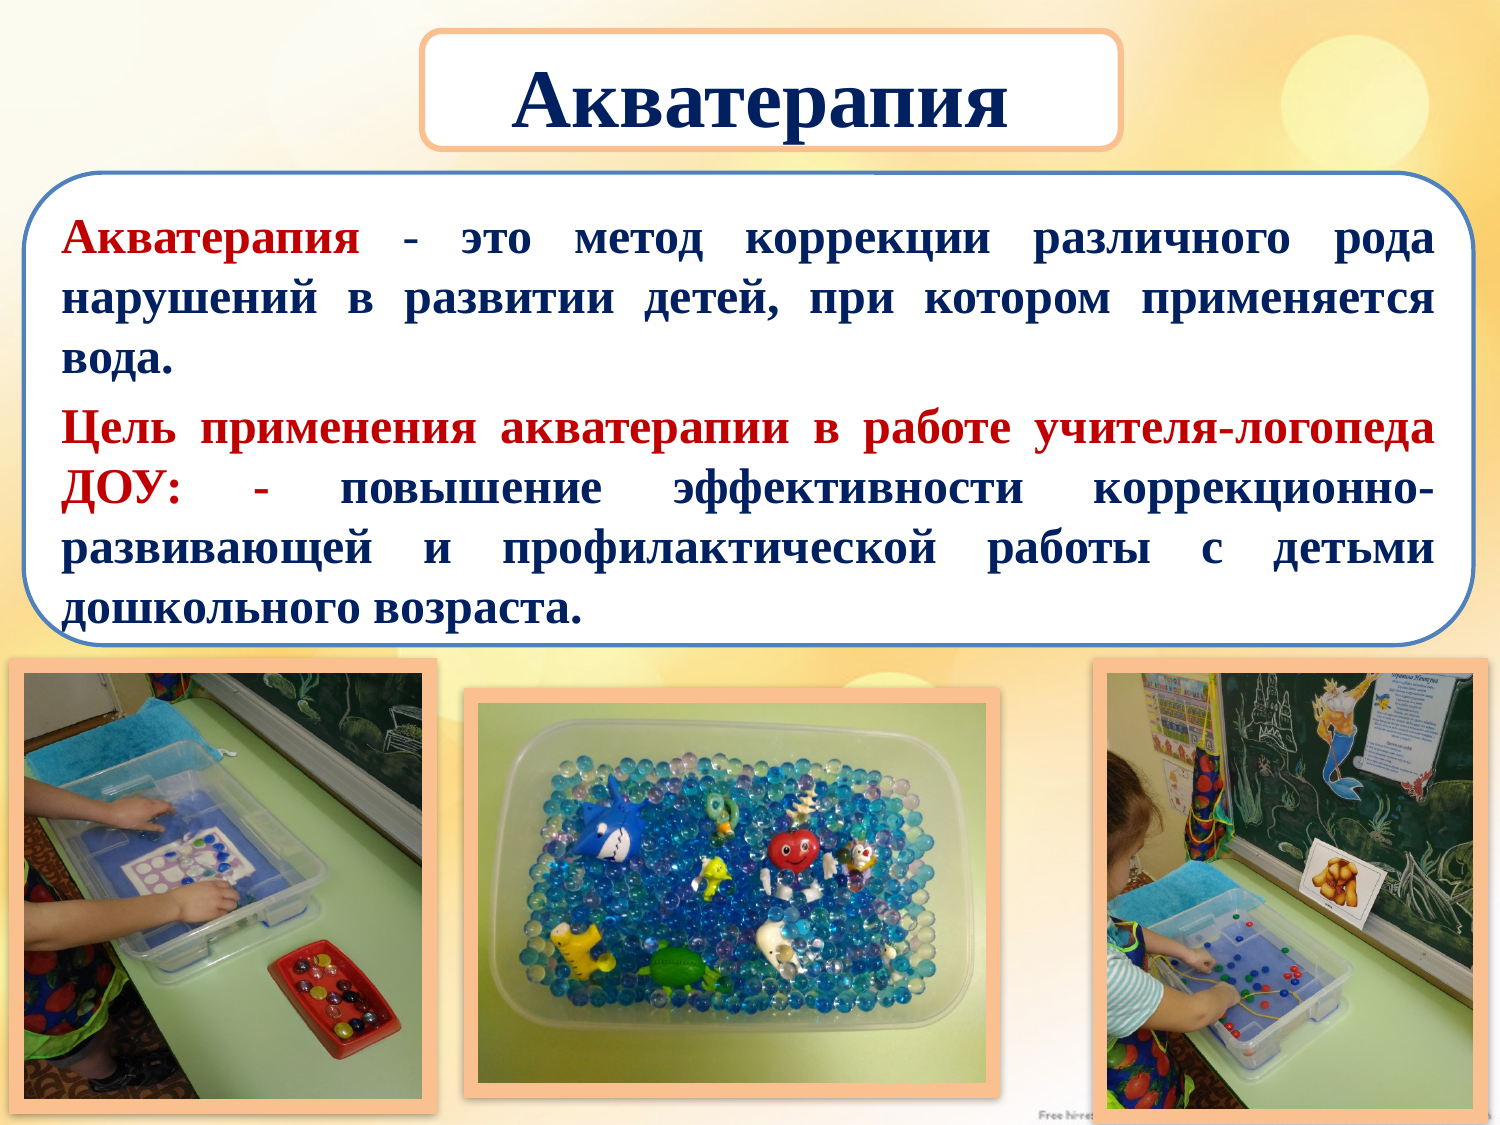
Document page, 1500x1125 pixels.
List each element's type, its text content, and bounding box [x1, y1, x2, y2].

text_box Акватерапия [419, 28, 1123, 152]
picture [0, 0, 1500, 1125]
text_box Акватерапия - это метод коррекции различного рода нарушений в развитии детей, при котором применяется вода. Цель применения акватерапии в работе учителя-логопеда ДОУ: - повышение эффективности коррекционно-развивающей и профилактической работы с детьми дошкольного возраста. [21, 170, 1476, 648]
